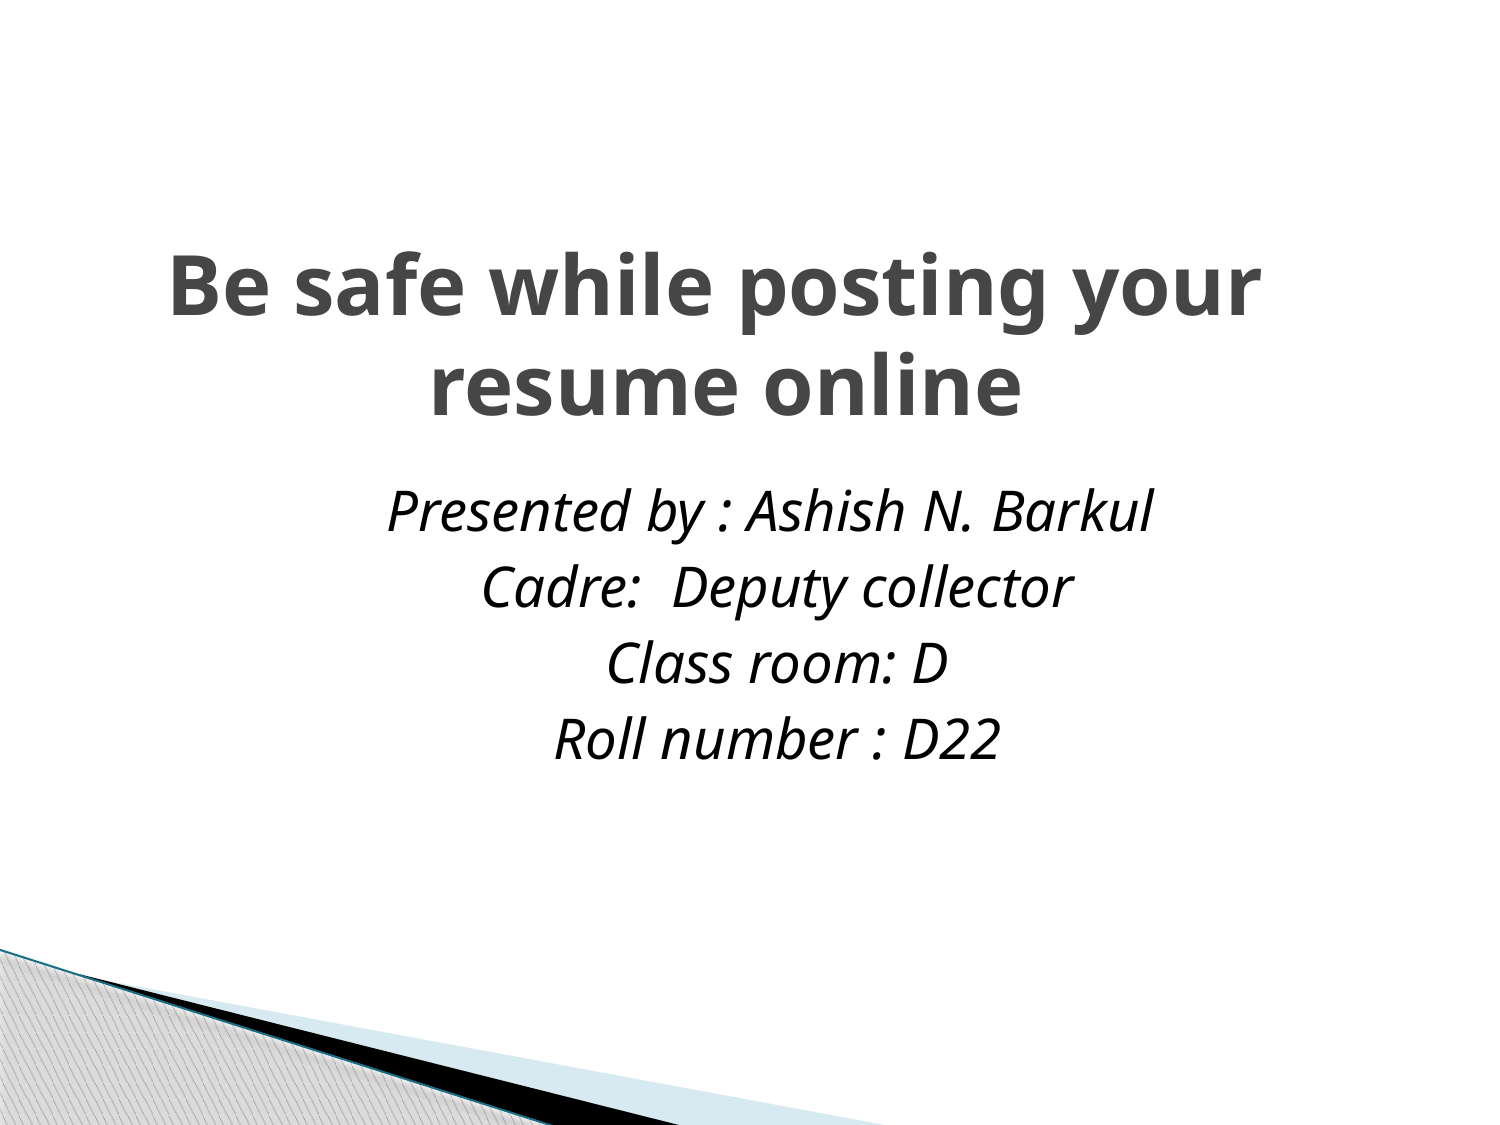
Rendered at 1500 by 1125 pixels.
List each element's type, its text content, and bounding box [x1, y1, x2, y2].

list Presented by : Ashish N. Barkul Cadre: Deputy collector Class room: D Roll number : D22 [112, 468, 1425, 811]
title Be safe while posting your resume online [88, 208, 1365, 457]
